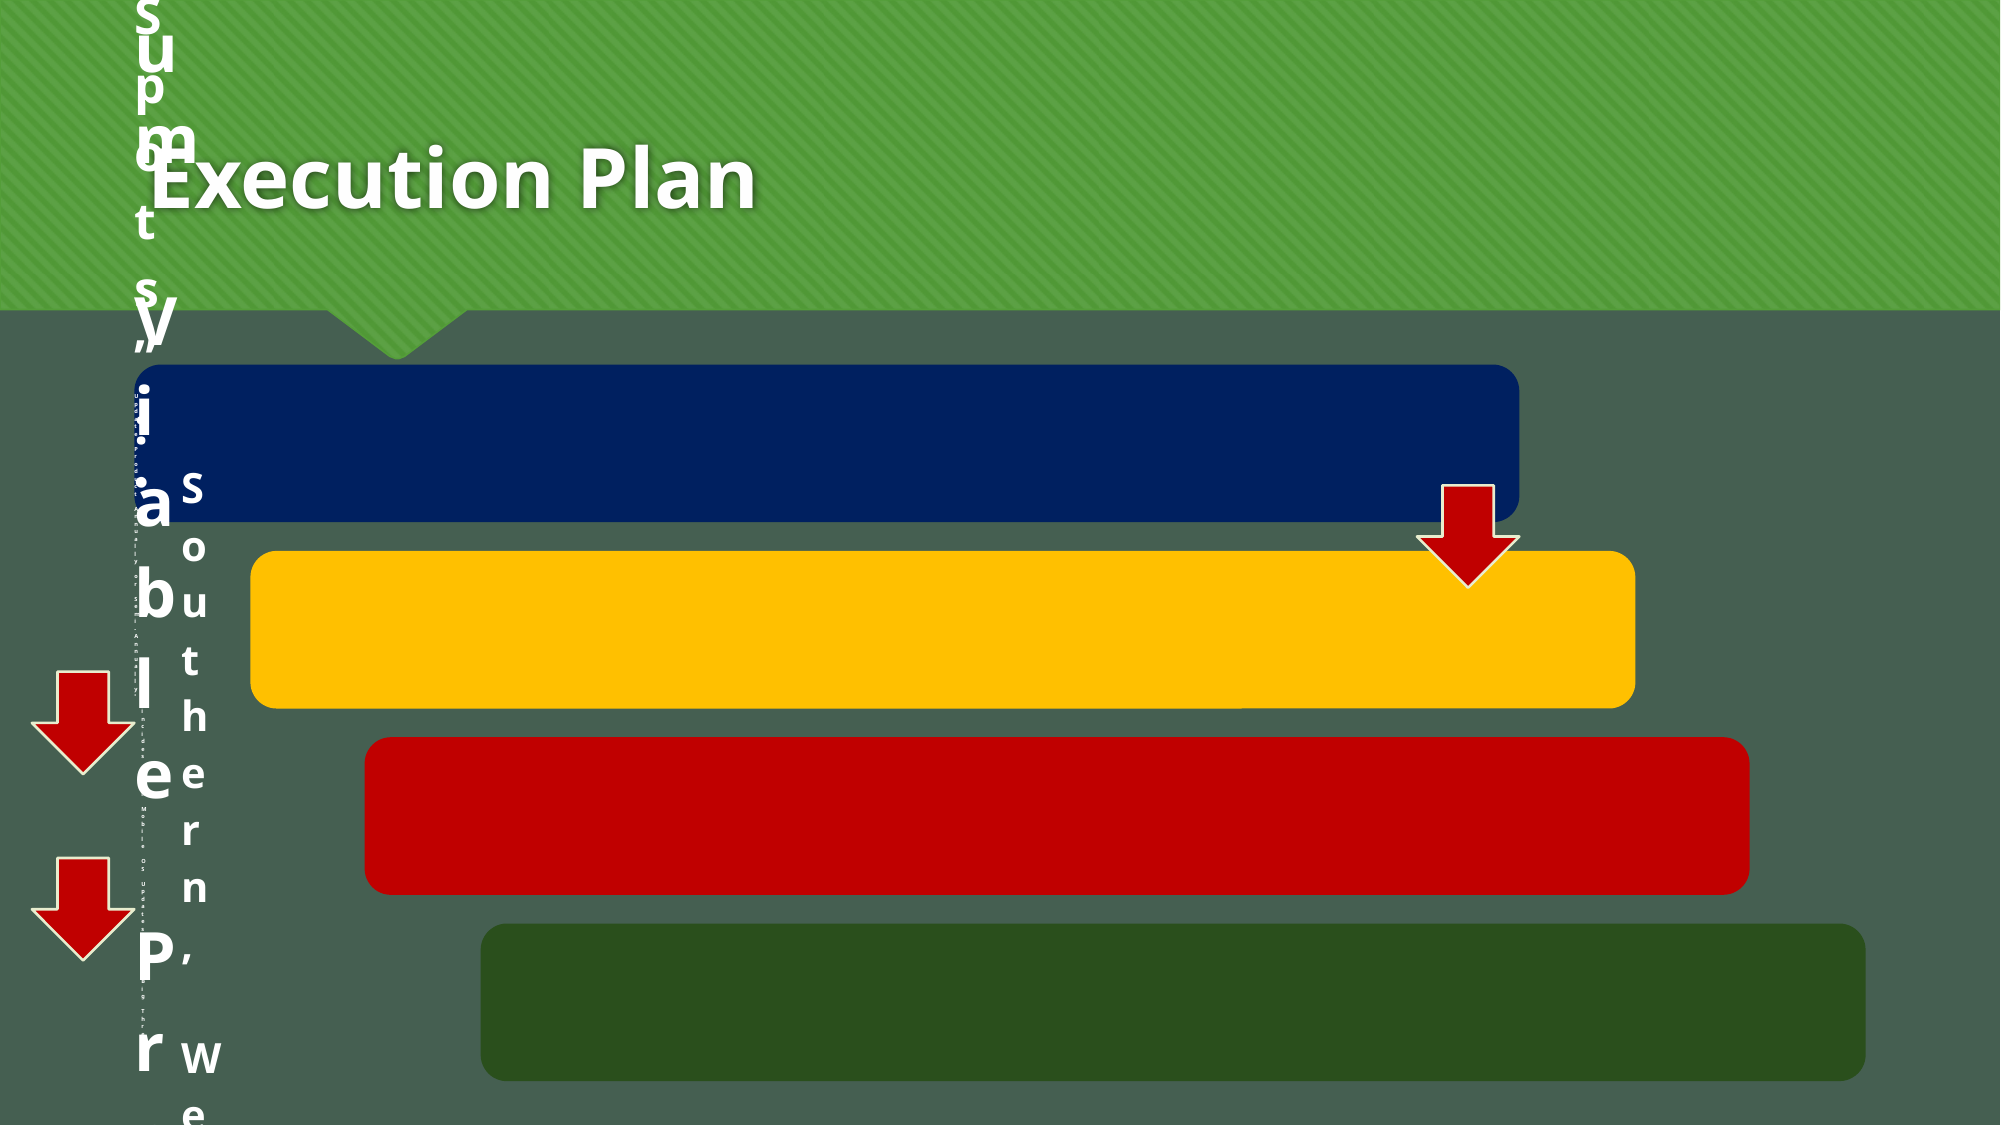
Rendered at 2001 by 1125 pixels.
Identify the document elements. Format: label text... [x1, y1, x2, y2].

title Execution Plan [132, 73, 1868, 233]
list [134, 364, 1866, 1082]
